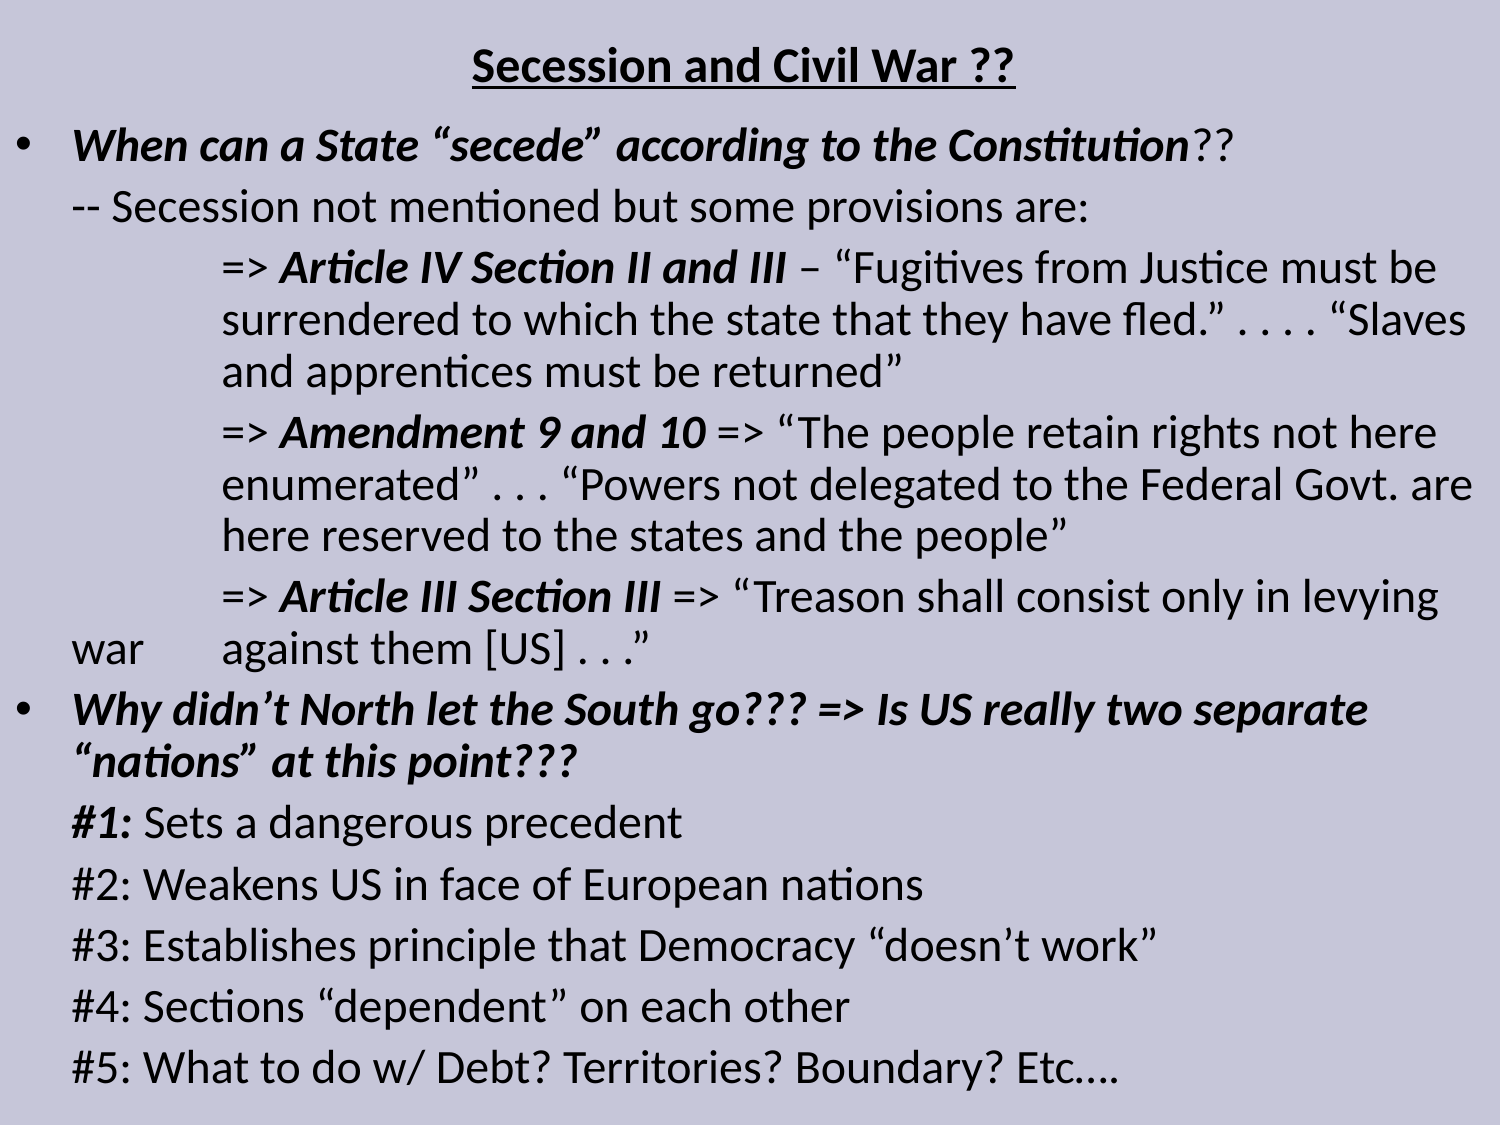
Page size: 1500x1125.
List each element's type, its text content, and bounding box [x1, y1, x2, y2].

list When can a State “secede” according to the Constitution?? -- Secession not mentioned but some provisions are: => Article IV Section II and III – “Fugitives from Justice must be surrendered to which the state that they have fled.” . . . . “Slaves and apprentices must be returned” => Amendment 9 and 10 => “The people retain rights not here enumerated” . . . “Powers not delegated to the Federal Govt. are here reserved to the states and the people” => Article III Section III => “Treason shall consist only in levying war against them [US] . . .” Why didn’t North let the South go??? => Is US really two separate “nations” at this point??? #1: Sets a dangerous precedent #2: Weakens US in face of European nations #3: Establishes principle that Democracy “doesn’t work” #4: Sections “dependent” on each other #5: What to do w/ Debt? Territories? Boundary? Etc…. [0, 112, 1500, 1125]
title Secession and Civil War ?? [50, 24, 1438, 100]
